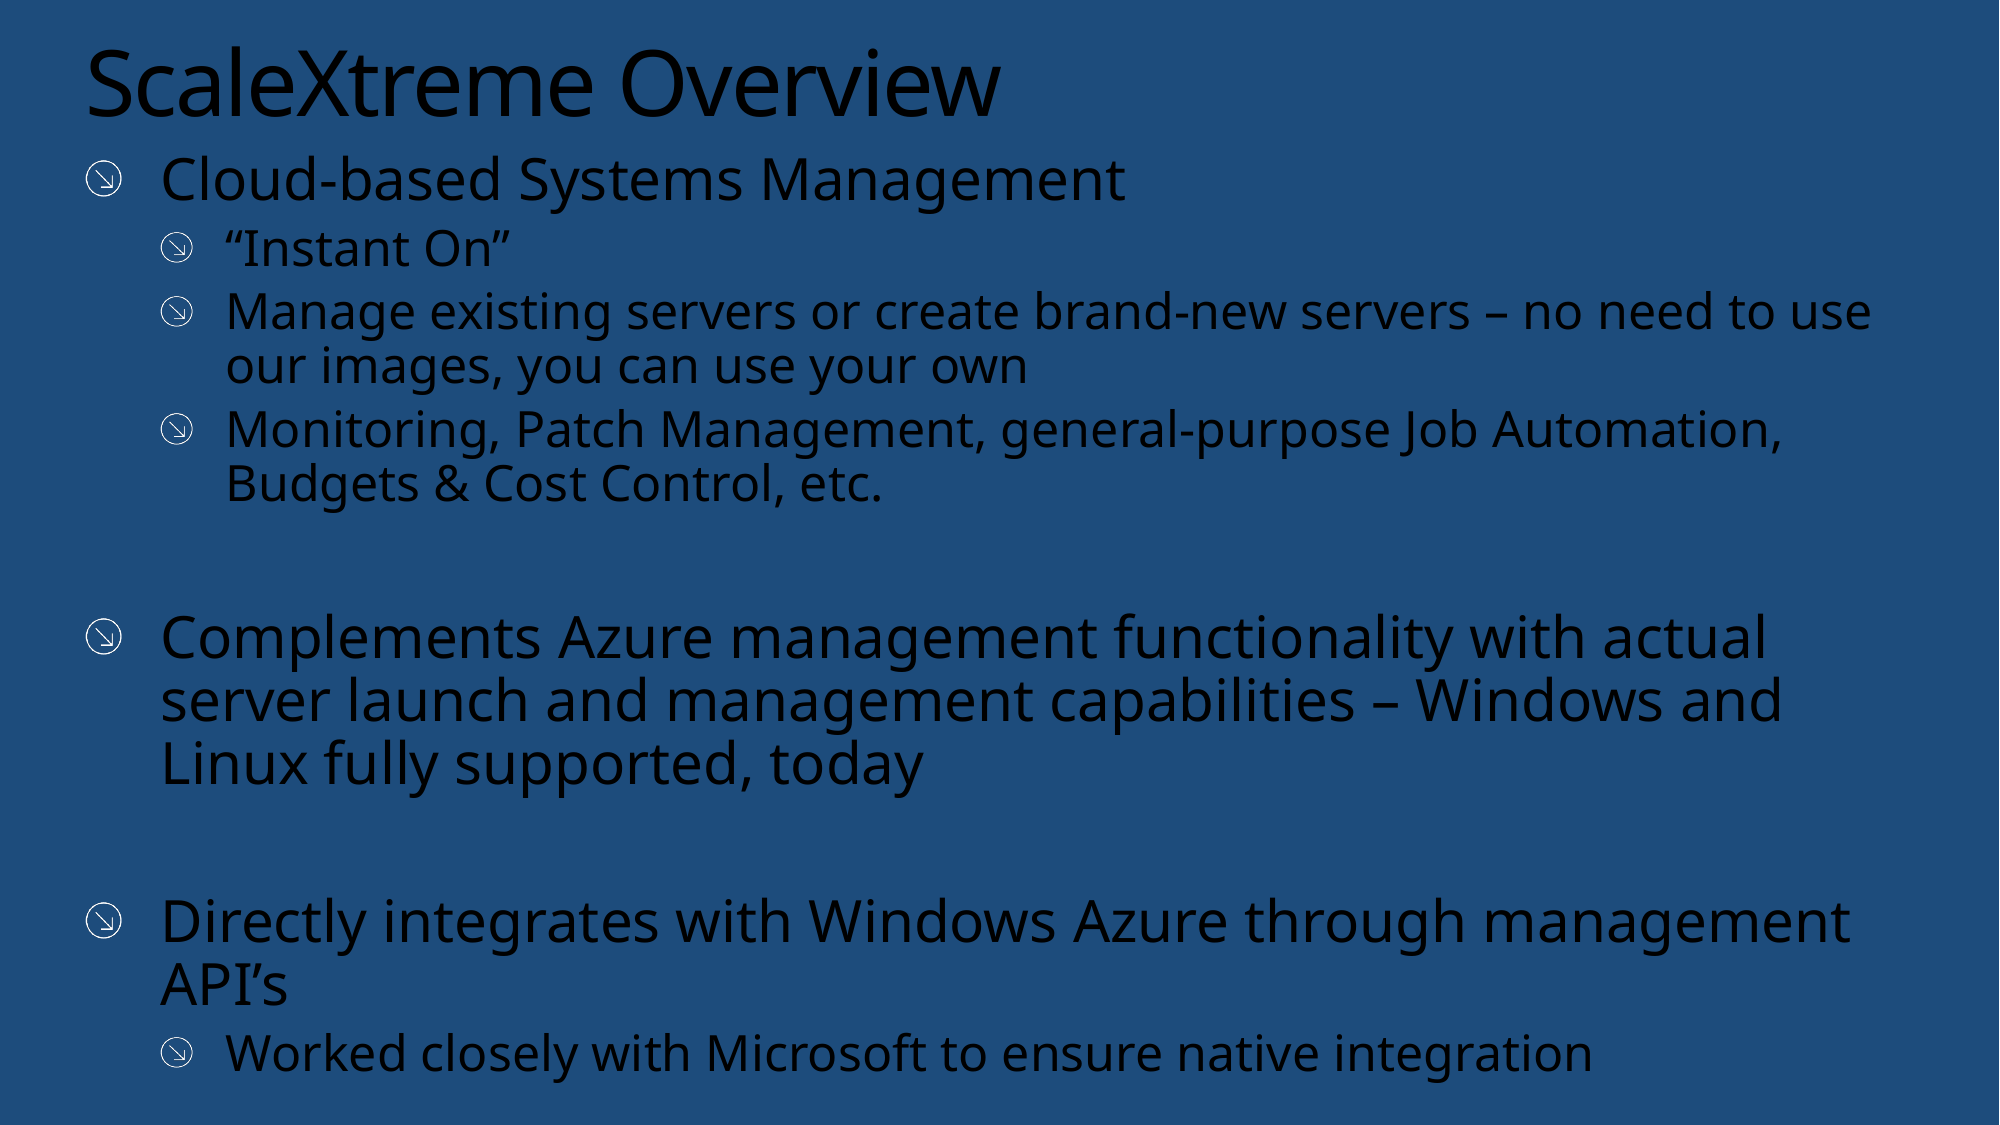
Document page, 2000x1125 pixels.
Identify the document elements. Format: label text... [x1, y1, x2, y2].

picture [85, 901, 122, 939]
picture [85, 617, 122, 655]
picture [85, 159, 122, 197]
list Cloud-based Systems Management “Instant On” Manage existing servers or create brand-new servers – no need to use our images, you can use your own Monitoring, Patch Management, general-purpose Job Automation, Budgets & Cost Control, etc. Complements Azure management functionality with actual server launch and management capabilities – Windows and Linux fully supported, today Directly integrates with Windows Azure through management API’s Worked closely with Microsoft to ensure native integration [85, 149, 1914, 1018]
picture [160, 295, 193, 327]
title ScaleXtreme Overview [85, 37, 1914, 140]
picture [160, 412, 193, 445]
picture [160, 231, 193, 263]
picture [160, 1036, 193, 1068]
